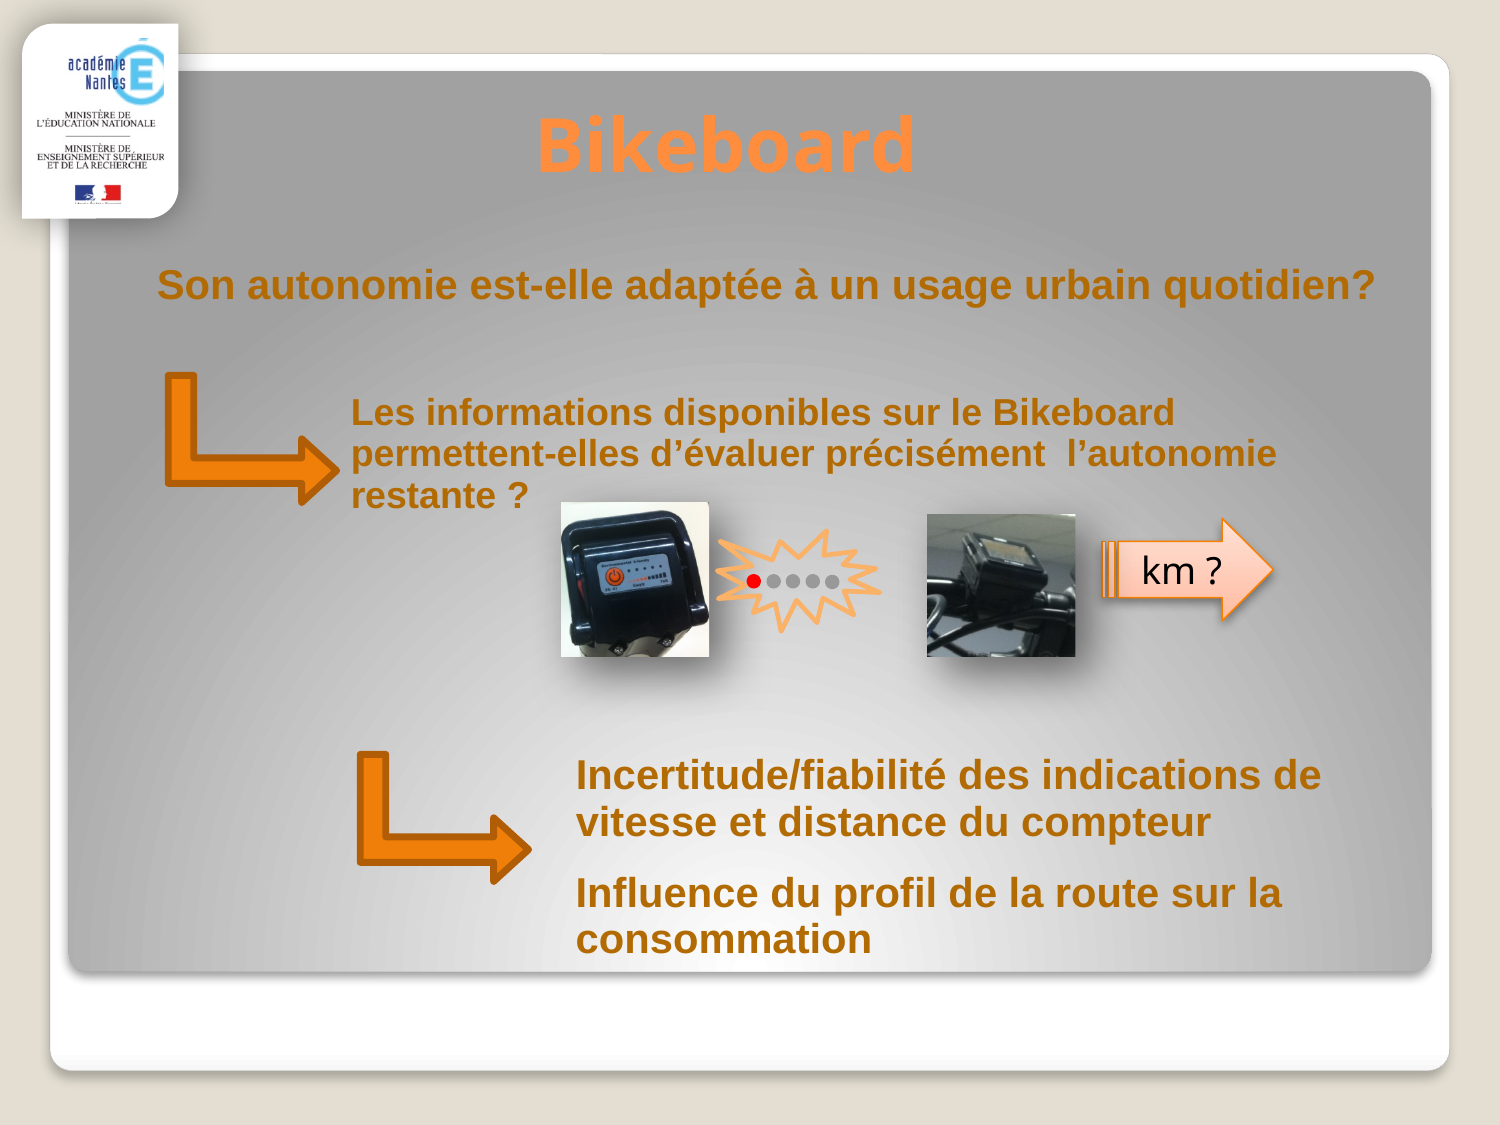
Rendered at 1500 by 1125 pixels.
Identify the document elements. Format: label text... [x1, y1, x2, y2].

text_box Incertitude/fiabilité des indications de vitesse et distance du compteur [561, 745, 1385, 870]
text_box Son autonomie est-elle adaptée à un usage urbain quotidien? [142, 255, 1432, 338]
text_box [766, 574, 781, 589]
text_box [164, 371, 341, 506]
title Bikeboard [454, 90, 998, 196]
text_box [805, 574, 820, 589]
picture [560, 502, 710, 658]
text_box Influence du profil de la route sur la consommation [560, 863, 1342, 971]
picture [37, 39, 163, 203]
text_box [785, 574, 801, 589]
text_box [825, 574, 840, 590]
picture [926, 514, 1076, 658]
text_box Les informations disponibles sur le Bikeboard permettent-elles d’évaluer précisément l’autonomie restante ? [336, 384, 1353, 545]
text_box [717, 527, 884, 635]
text_box km ? [1122, 517, 1275, 622]
text_box [356, 750, 533, 885]
text_box [746, 574, 761, 589]
